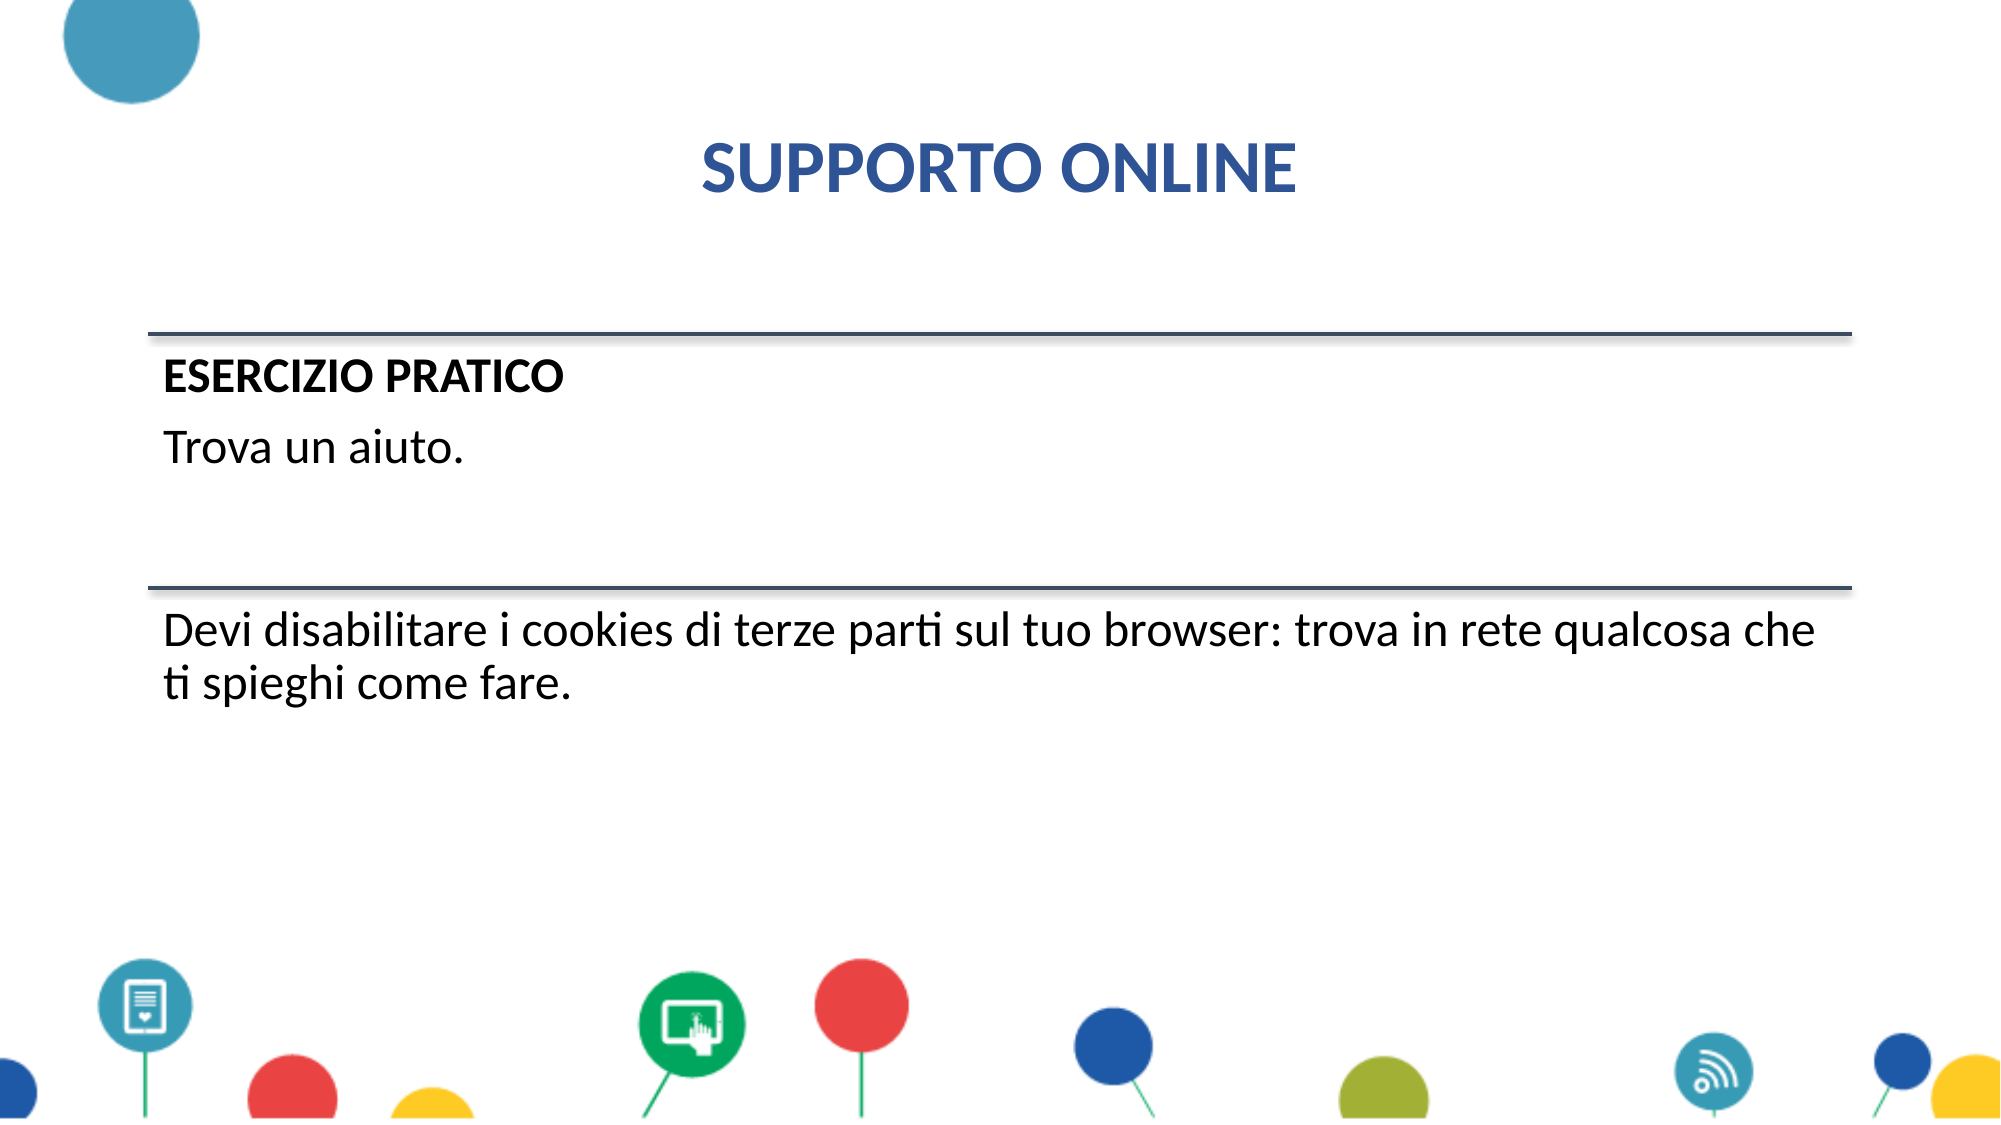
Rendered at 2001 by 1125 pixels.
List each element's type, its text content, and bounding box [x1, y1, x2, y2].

title Supporto online [137, 59, 1863, 278]
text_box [147, 333, 1852, 864]
text_box [0, 0, 2000, 1125]
